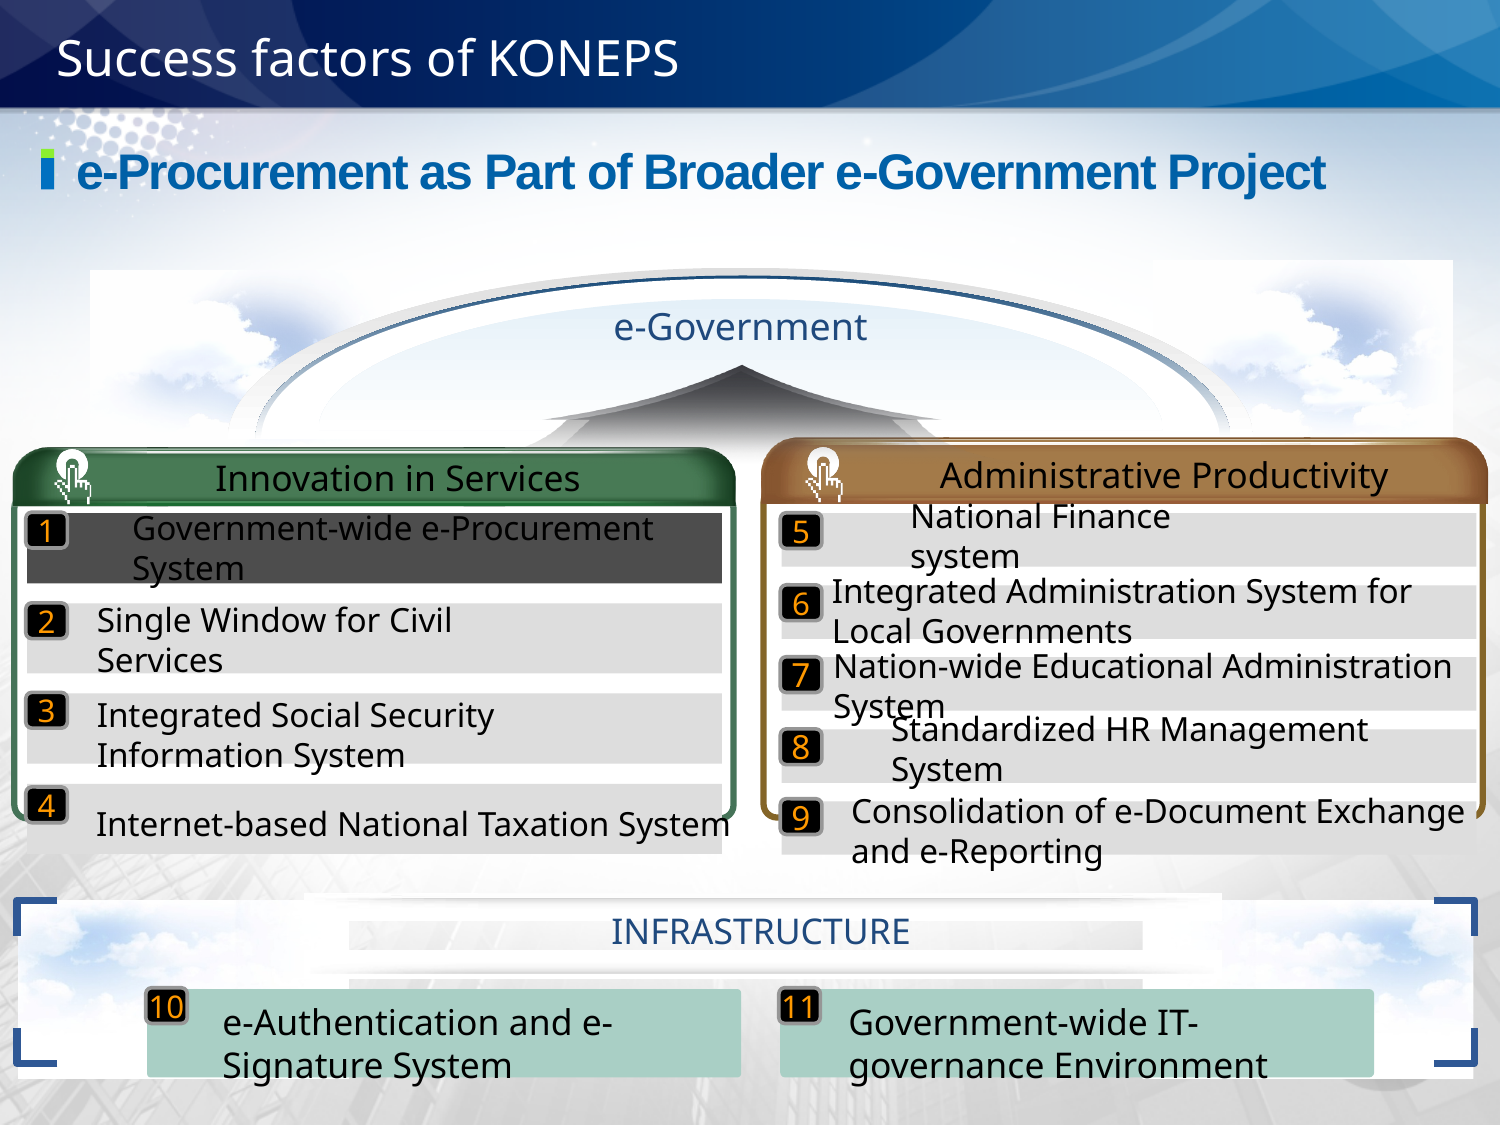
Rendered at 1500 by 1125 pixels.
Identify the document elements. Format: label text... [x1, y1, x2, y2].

picture [0, 0, 1500, 1125]
title Success factors of KONEPS [41, 19, 1392, 100]
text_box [40, 131, 1365, 209]
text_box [9, 260, 1494, 1088]
